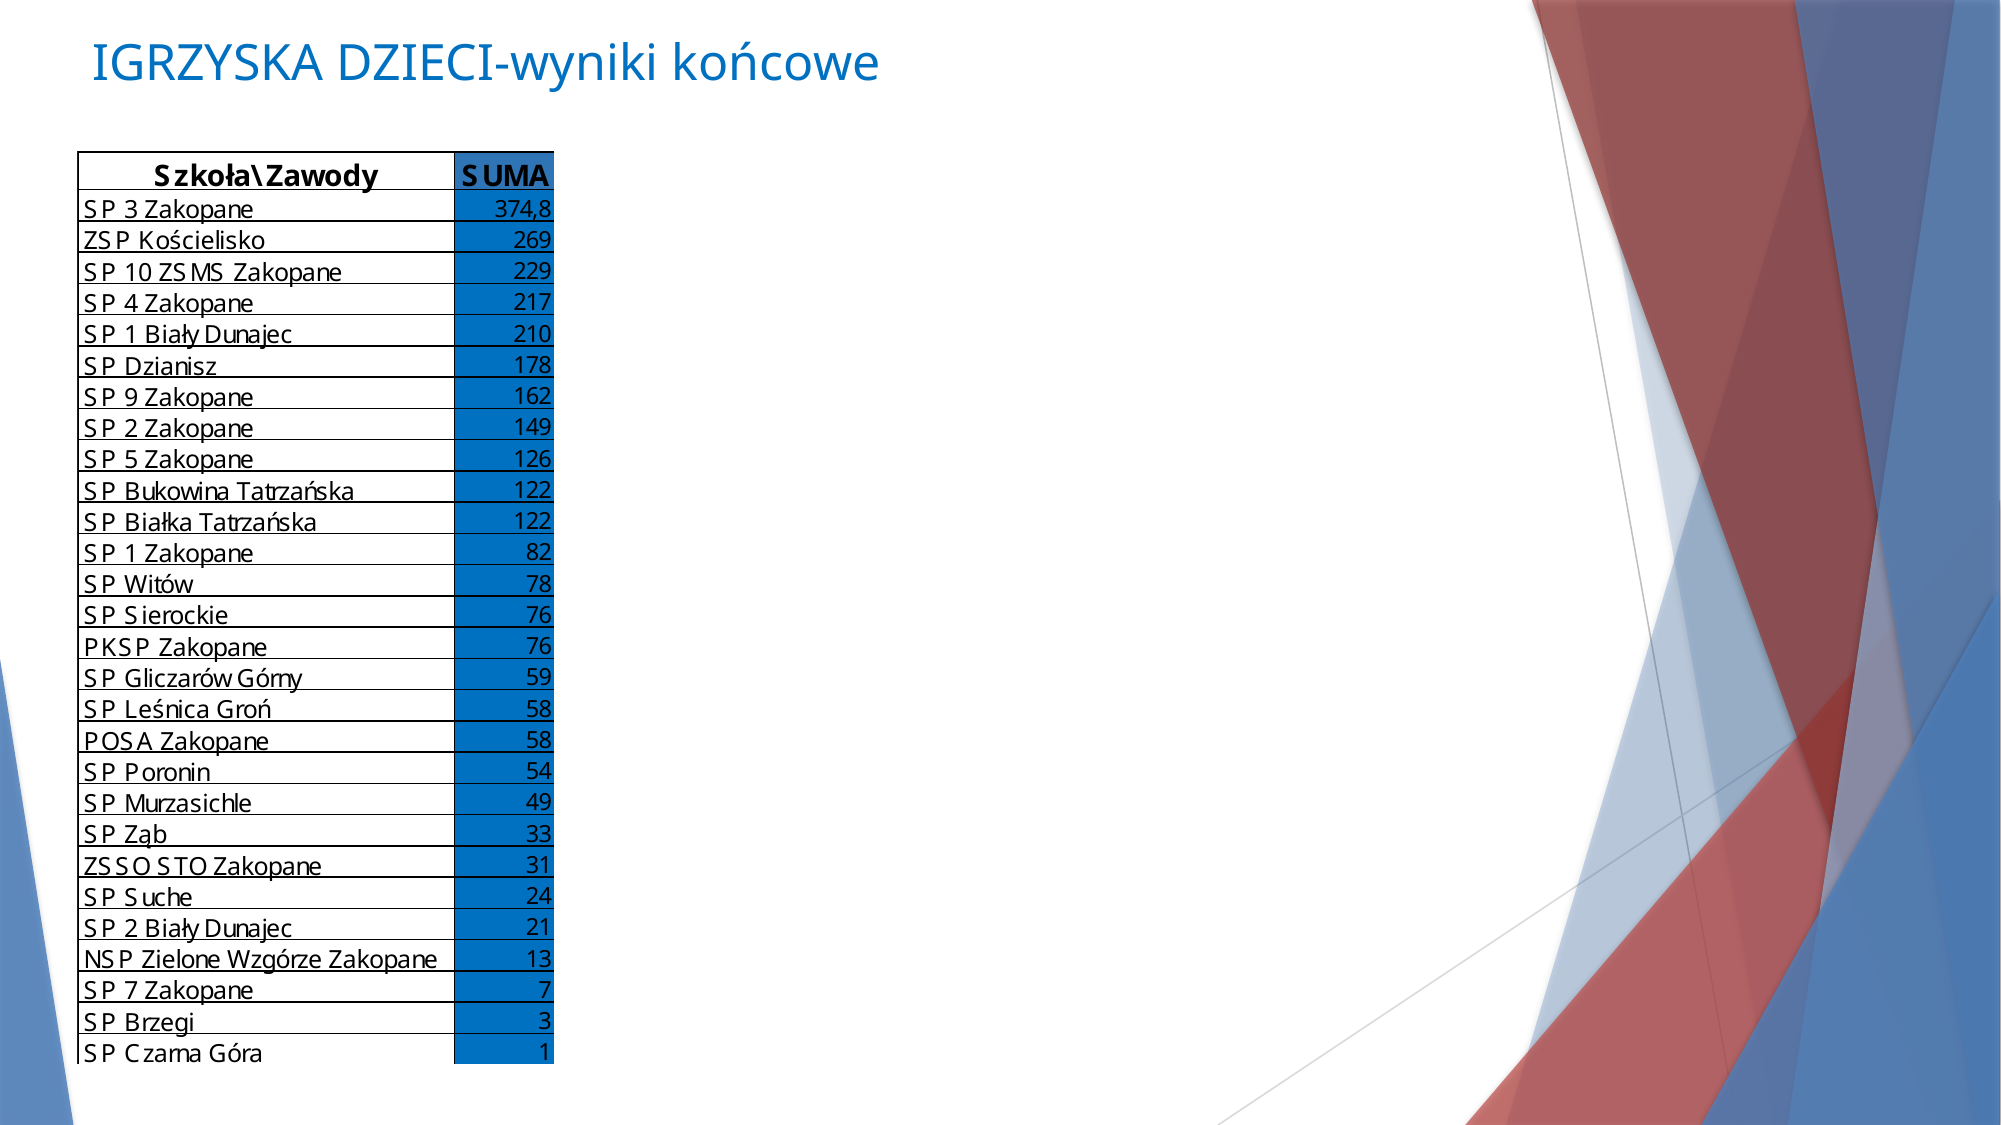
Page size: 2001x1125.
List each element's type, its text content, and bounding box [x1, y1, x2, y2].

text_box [76, 150, 556, 1066]
text_box IGRZYSKA DZIECI-wyniki końcowe [77, 22, 1025, 98]
